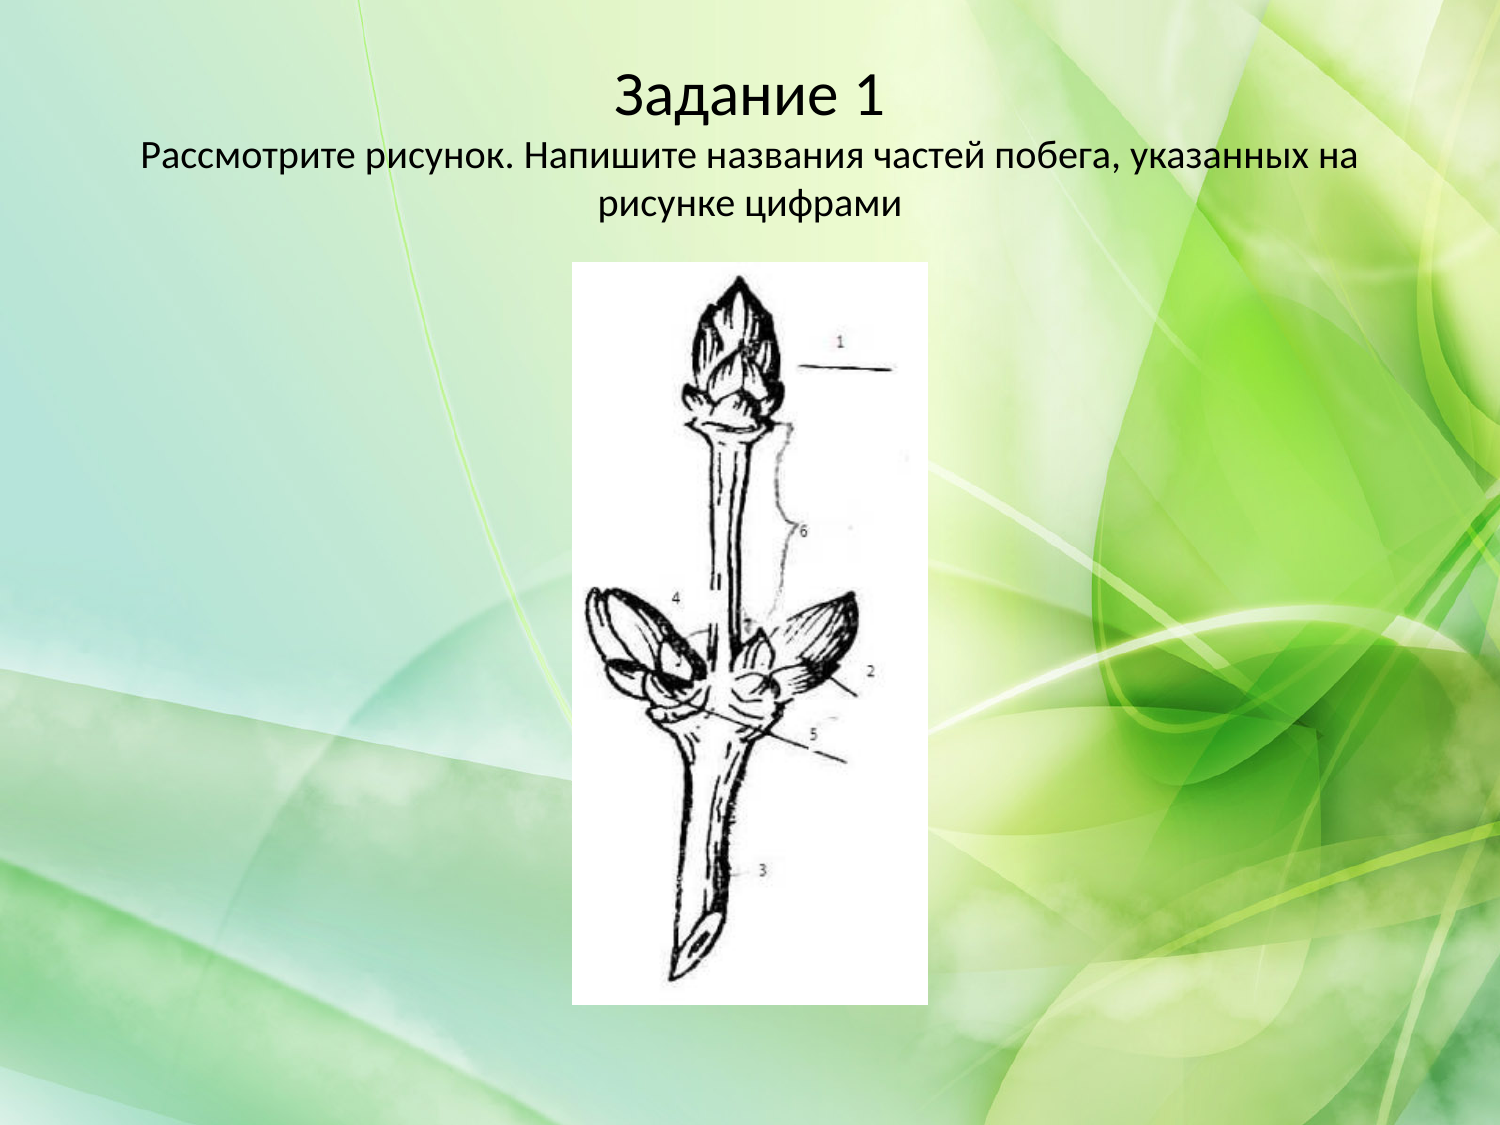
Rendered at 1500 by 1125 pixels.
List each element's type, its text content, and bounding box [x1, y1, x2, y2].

title Задание 1 Рассмотрите рисунок. Напишите названия частей побега, указанных на рисунке цифрами [75, 45, 1425, 233]
picture [0, 0, 1500, 1125]
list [571, 262, 929, 1006]
